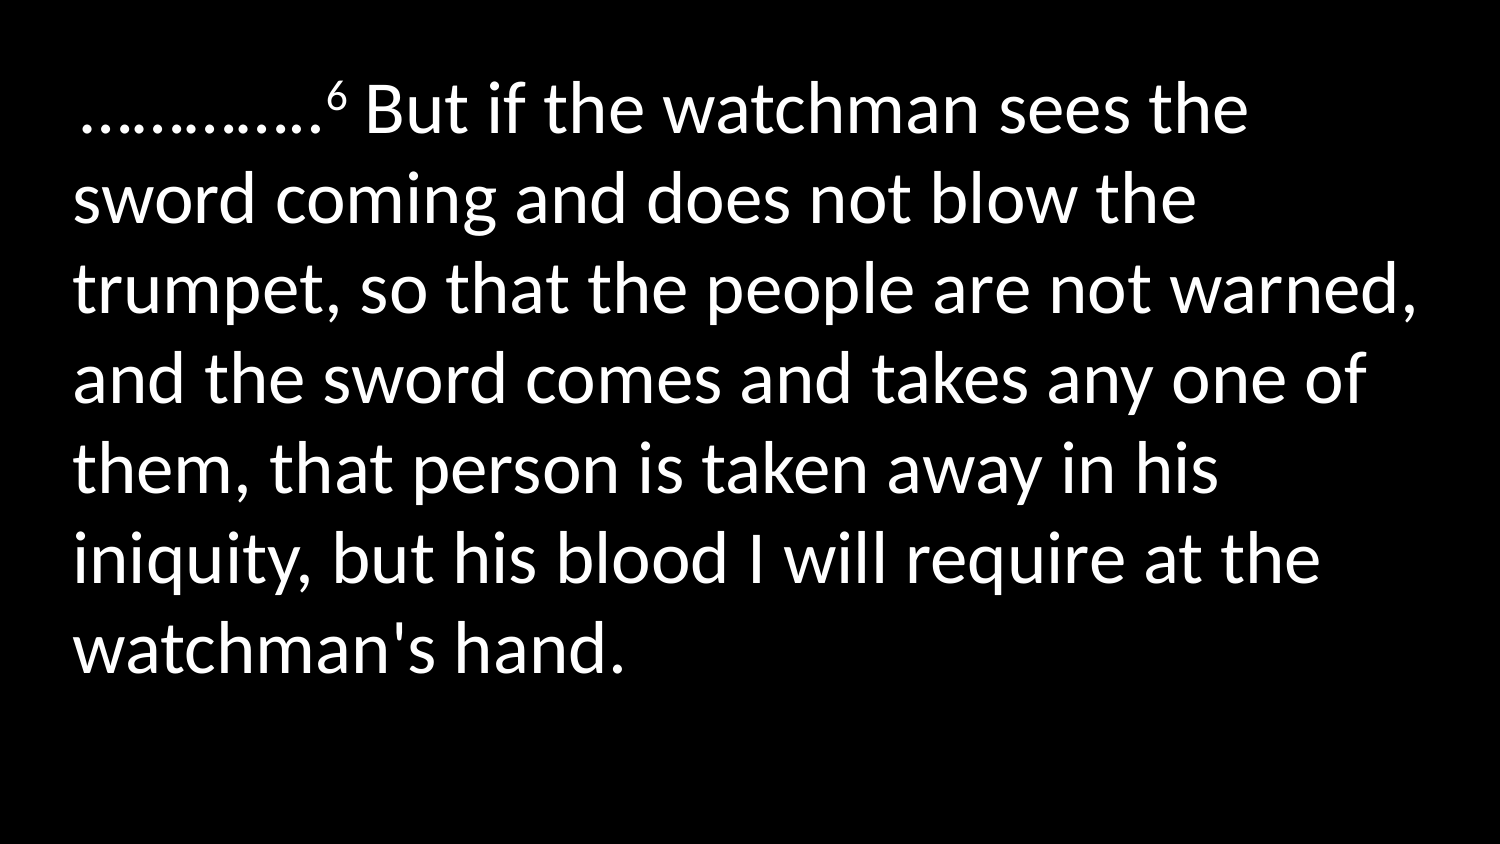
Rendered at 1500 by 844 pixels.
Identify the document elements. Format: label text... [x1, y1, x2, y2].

text_box …………..6 But if the watchman sees the sword coming and does not blow the trumpet, so that the people are not warned, and the sword comes and takes any one of them, that person is taken away in his iniquity, but his blood I will require at the watchman's hand. [57, 50, 1442, 786]
